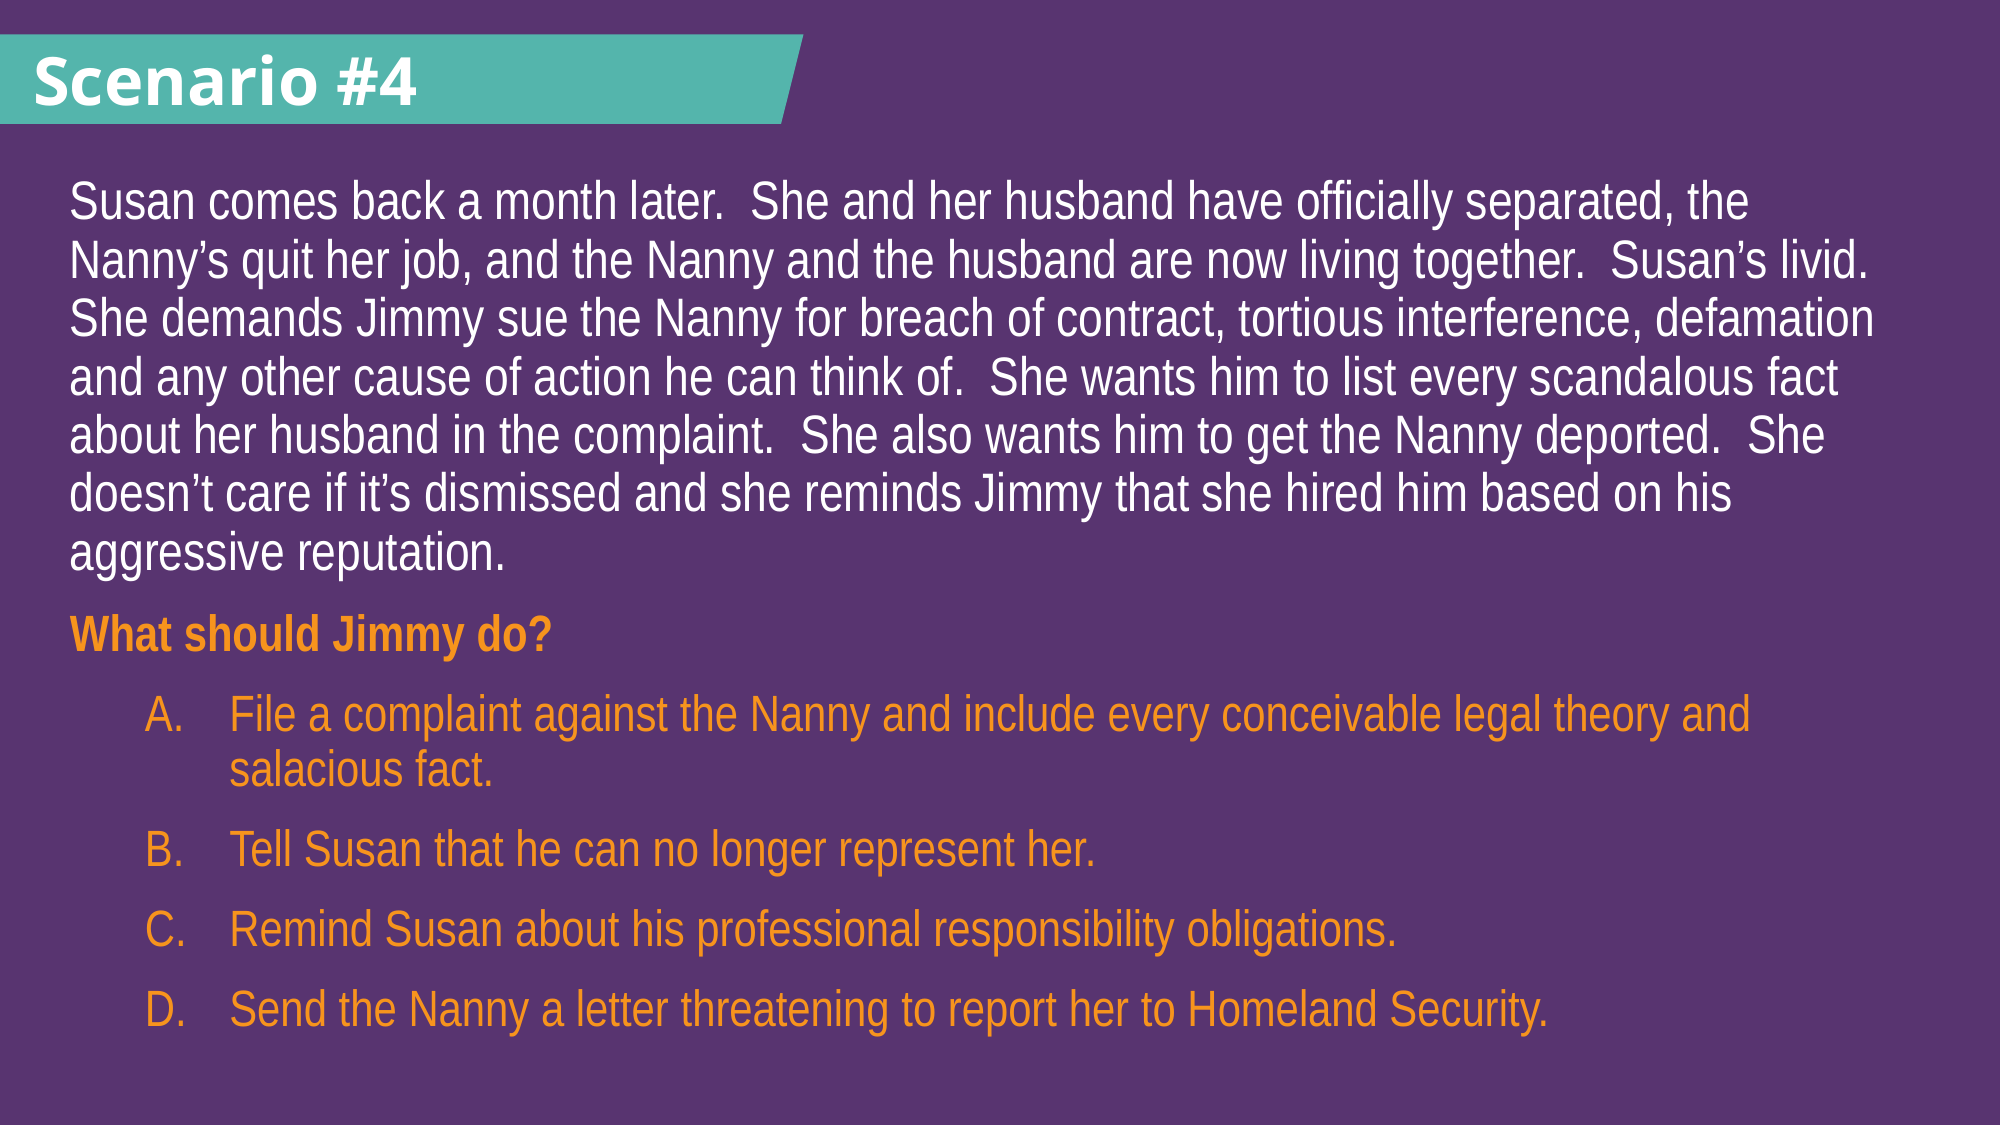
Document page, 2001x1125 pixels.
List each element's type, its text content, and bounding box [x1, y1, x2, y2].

list Susan comes back a month later. She and her husband have officially separated, the Nanny’s quit her job, and the Nanny and the husband are now living together. Susan’s livid. She demands Jimmy sue the Nanny for breach of contract, tortious interference, defamation and any other cause of action he can think of. She wants him to list every scandalous fact about her husband in the complaint. She also wants him to get the Nanny deported. She doesn’t care if it’s dismissed and she reminds Jimmy that she hired him based on his aggressive reputation. What should Jimmy do? File a complaint against the Nanny and include every conceivable legal theory and salacious fact. Tell Susan that he can no longer represent her. Remind Susan about his professional responsibility obligations. Send the Nanny a letter threatening to report her to Homeland Security. [53, 164, 1932, 799]
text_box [0, 31, 804, 127]
